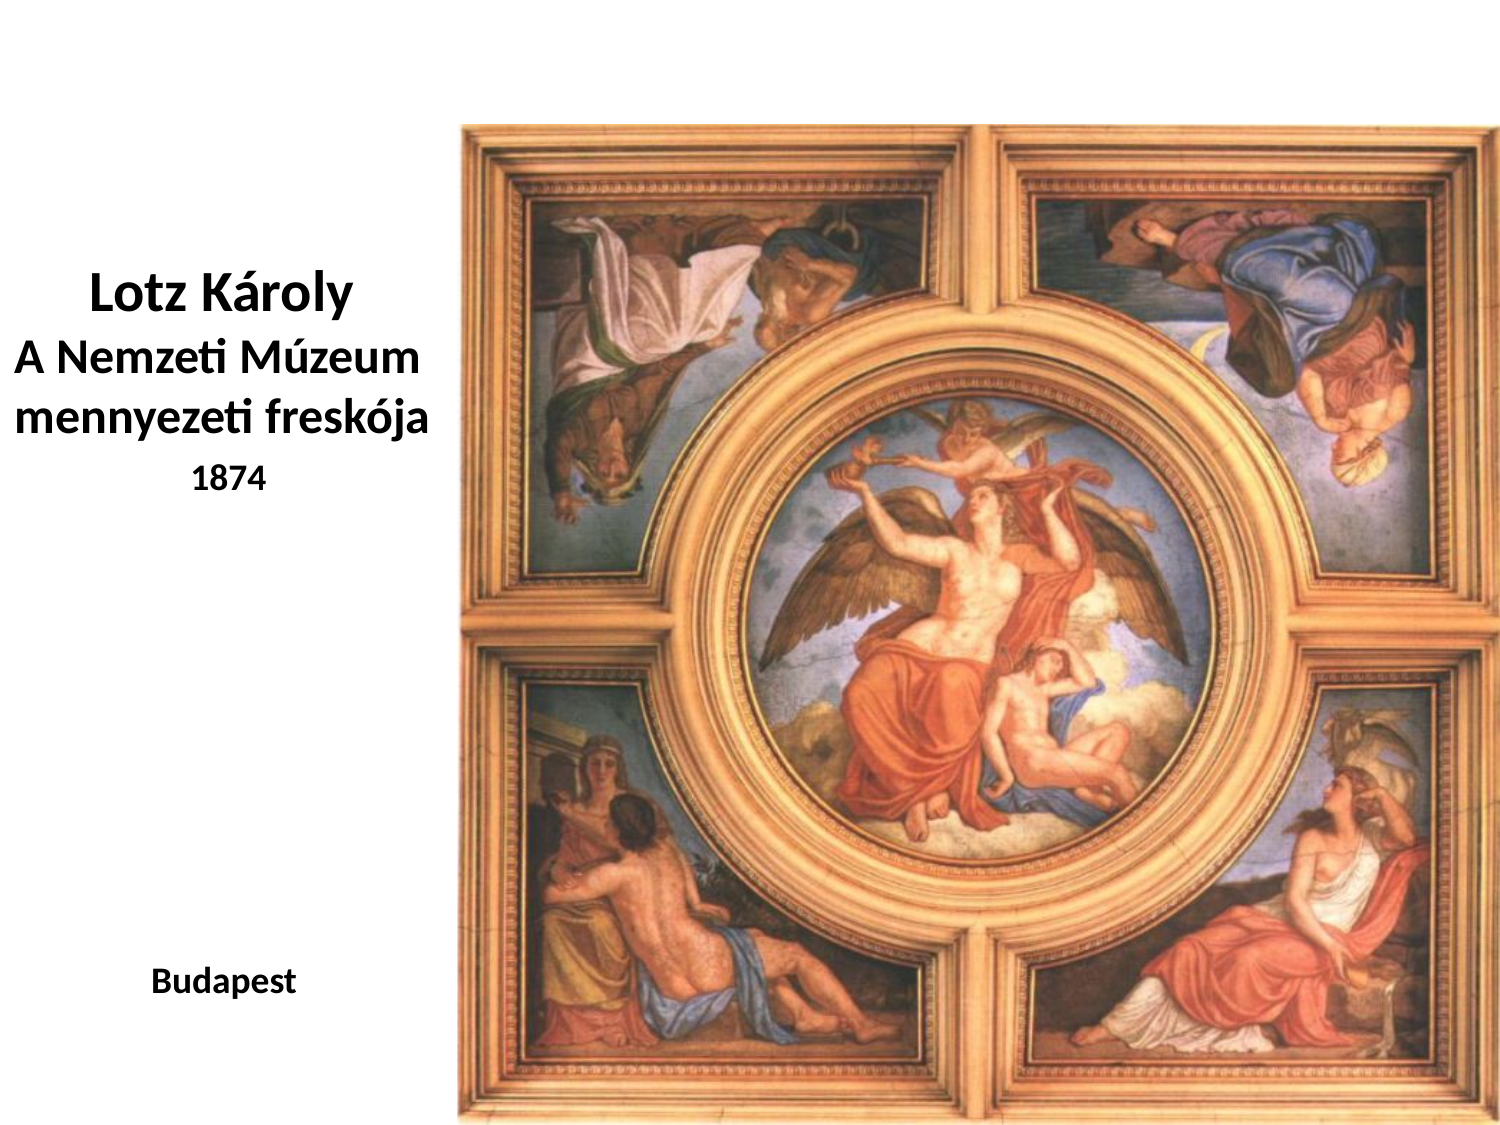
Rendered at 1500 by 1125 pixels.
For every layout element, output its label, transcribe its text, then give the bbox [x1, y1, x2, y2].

picture [457, 124, 1500, 1125]
text_box Lotz Károly [0, 246, 452, 331]
text_box Budapest [0, 949, 452, 1009]
text_box A Nemzeti Múzeum mennyezeti freskója [0, 331, 452, 445]
text_box 1874 [0, 445, 452, 505]
